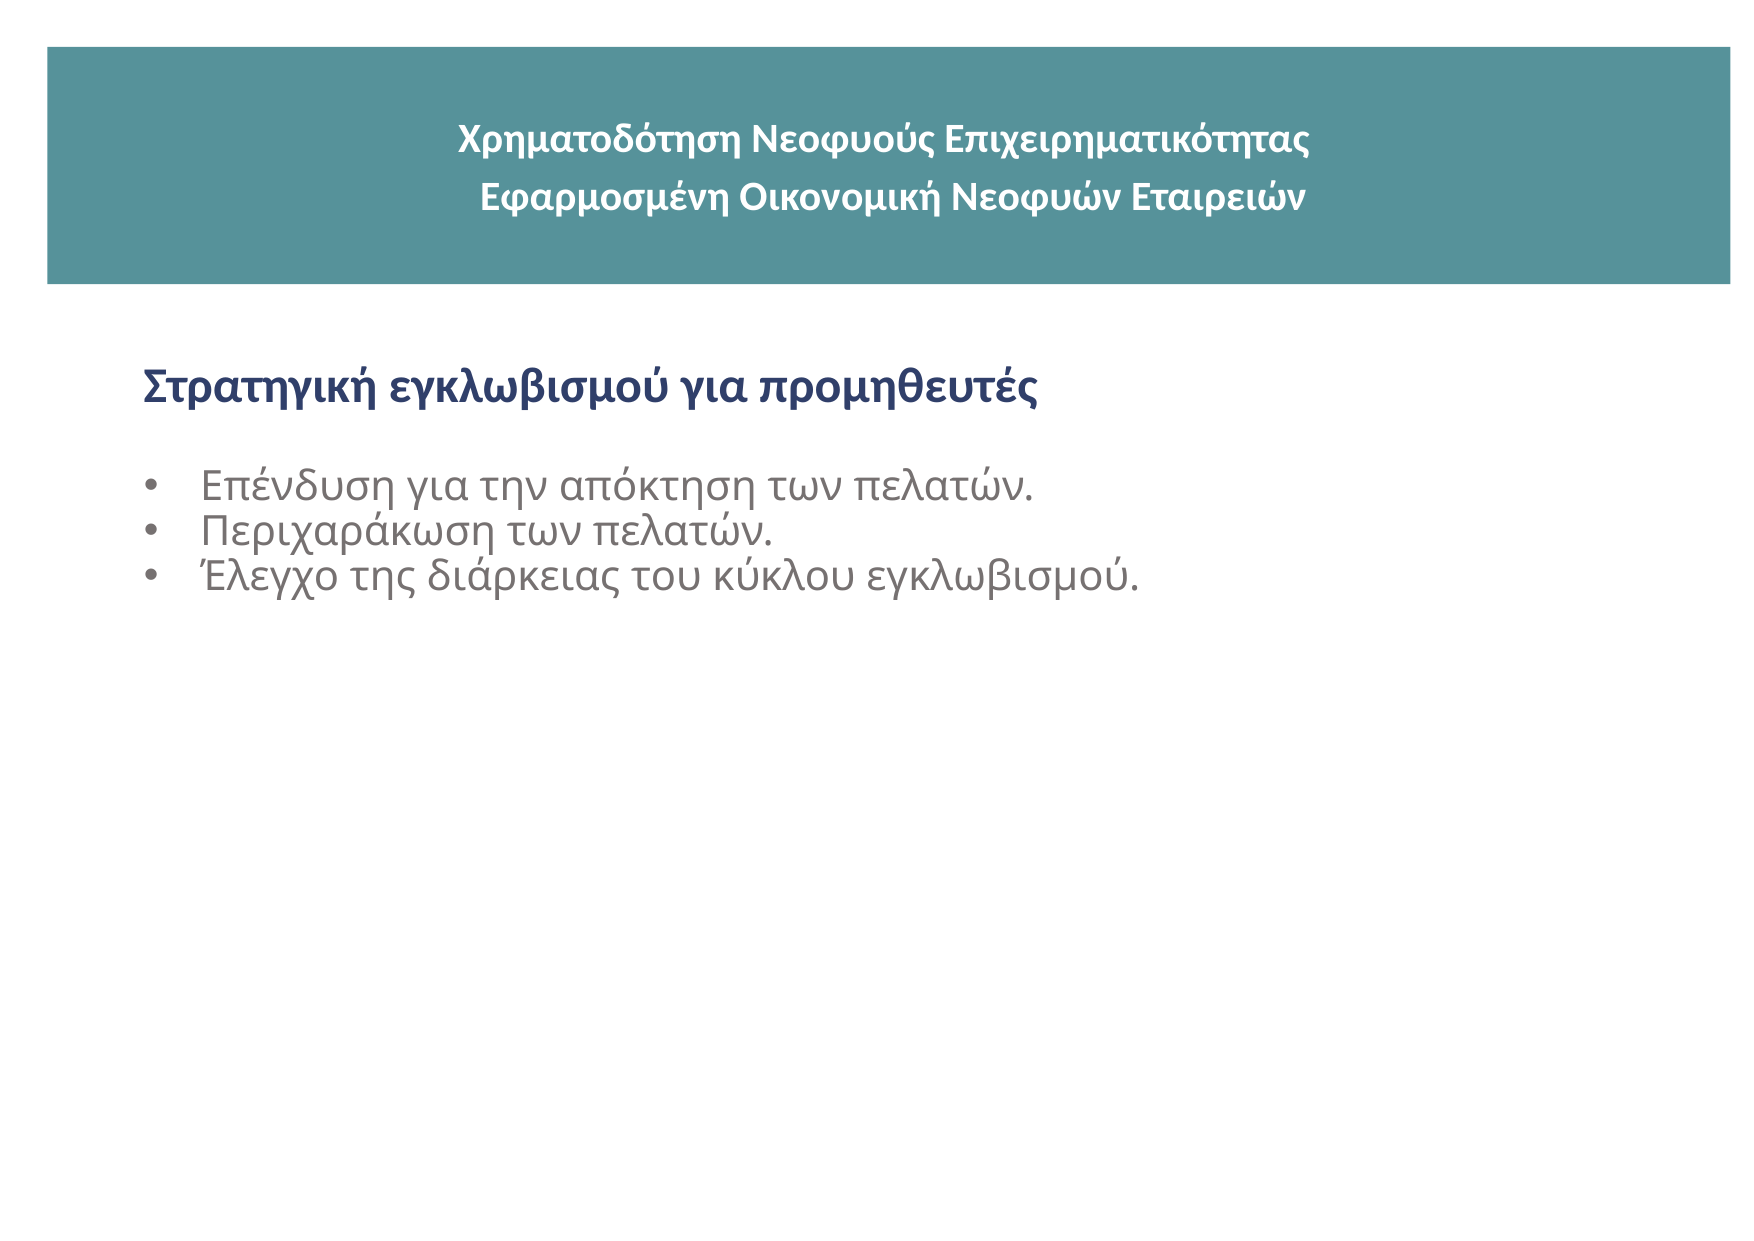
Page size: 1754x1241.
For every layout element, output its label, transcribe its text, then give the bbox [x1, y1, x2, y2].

text_box Χρηματοδότηση Νεοφυούς Επιχειρηματικότητας Εφαρμοσμένη Οικονομική Νεοφυών Εταιρειών [47, 46, 1731, 285]
text_box Επένδυση για την απόκτηση των πελατών. Περιχαράκωση των πελατών. Έλεγχο της διάρκειας του κύκλου εγκλωβισμού. [129, 456, 1645, 702]
text_box Στρατηγική εγκλωβισμού για προμηθευτές [129, 344, 1687, 420]
